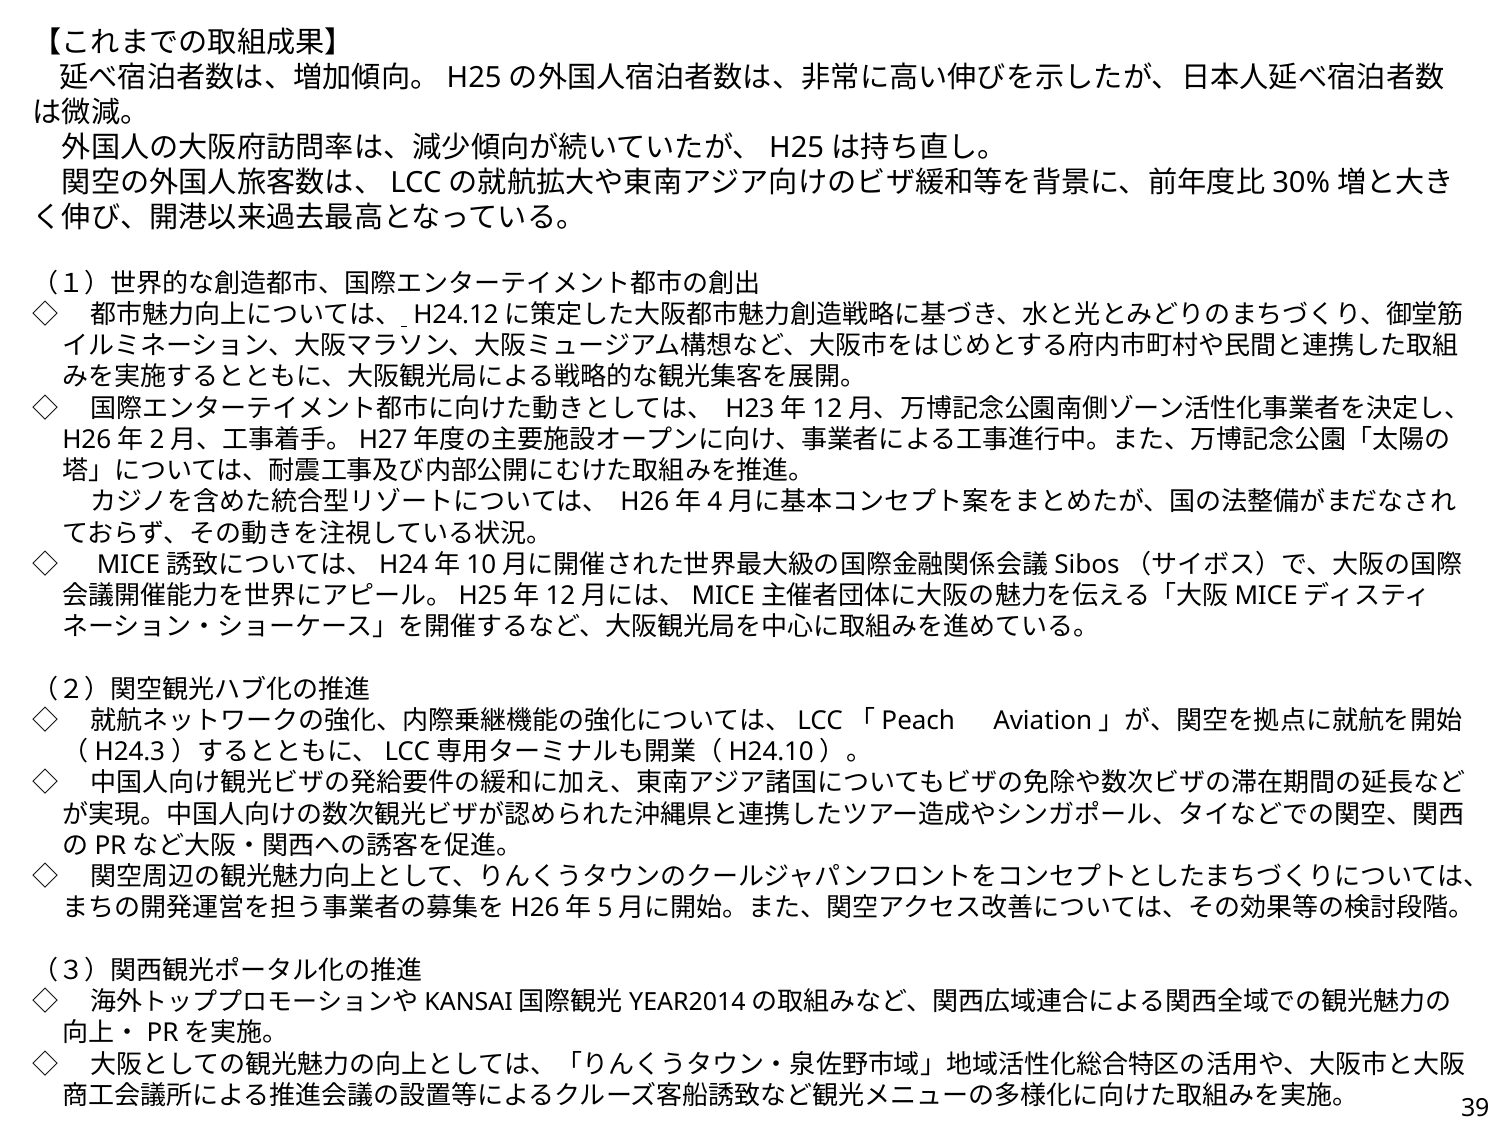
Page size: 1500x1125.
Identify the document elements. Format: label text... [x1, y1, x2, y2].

text_box 【これまでの取組成果】 延べ宿泊者数は、増加傾向。H25の外国人宿泊者数は、非常に高い伸びを示したが、日本人延べ宿泊者数は微減。 外国人の大阪府訪問率は、減少傾向が続いていたが、H25は持ち直し。 関空の外国人旅客数は、LCCの就航拡大や東南アジア向けのビザ緩和等を背景に、前年度比30%増と大きく伸び、開港以来過去最高となっている。 （１）世界的な創造都市、国際エンターテイメント都市の創出 ◇ 都市魅力向上については、 H24.12に策定した大阪都市魅力創造戦略に基づき、水と光とみどりのまちづくり、御堂筋イルミネーション、大阪マラソン、大阪ミュージアム構想など、大阪市をはじめとする府内市町村や民間と連携した取組みを実施するとともに、大阪観光局による戦略的な観光集客を展開。 ◇ 国際エンターテイメント都市に向けた動きとしては、 H23年12月、万博記念公園南側ゾーン活性化事業者を決定し、H26年2月、工事着手。H27年度の主要施設オープンに向け、事業者による工事進行中。また、万博記念公園「太陽の塔」については、耐震工事及び内部公開にむけた取組みを推進。 カジノを含めた統合型リゾートについては、 H26年4月に基本コンセプト案をまとめたが、国の法整備がまだなされておらず、その動きを注視している状況。 ◇ MICE誘致については、H24年10月に開催された世界最大級の国際金融関係会議Sibos（サイボス）で、大阪の国際会議開催能力を世界にアピール。H25年12月には、MICE主催者団体に大阪の魅力を伝える「大阪MICEディスティネーション・ショーケース」を開催するなど、大阪観光局を中心に取組みを進めている。 （２）関空観光ハブ化の推進 ◇ 就航ネットワークの強化、内際乗継機能の強化については、LCC「Peach Aviation」が、関空を拠点に就航を開始（H24.3）するとともに、LCC専用ターミナルも開業（H24.10）。 ◇ 中国人向け観光ビザの発給要件の緩和に加え、東南アジア諸国についてもビザの免除や数次ビザの滞在期間の延長などが実現。中国人向けの数次観光ビザが認められた沖縄県と連携したツアー造成やシンガポール、タイなどでの関空、関西のPRなど大阪・関西への誘客を促進。 ◇ 関空周辺の観光魅力向上として、りんくうタウンのクールジャパンフロントをコンセプトとしたまちづくりについては、まちの開発運営を担う事業者の募集をH26年5月に開始。また、関空アクセス改善については、その効果等の検討段階。 （３）関西観光ポータル化の推進 ◇ 海外トッププロモーションやKANSAI国際観光YEAR2014の取組みなど、関西広域連合による関西全域での観光魅力の向上・PRを実施。 ◇ 大阪としての観光魅力の向上としては、「りんくうタウン・泉佐野市域」地域活性化総合特区の活用や、大阪市と大阪商工会議所による推進会議の設置等によるクルーズ客船誘致など観光メニューの多様化に向けた取組みを実施。 [17, 16, 1483, 1117]
text_box 39 [1445, 1084, 1500, 1125]
